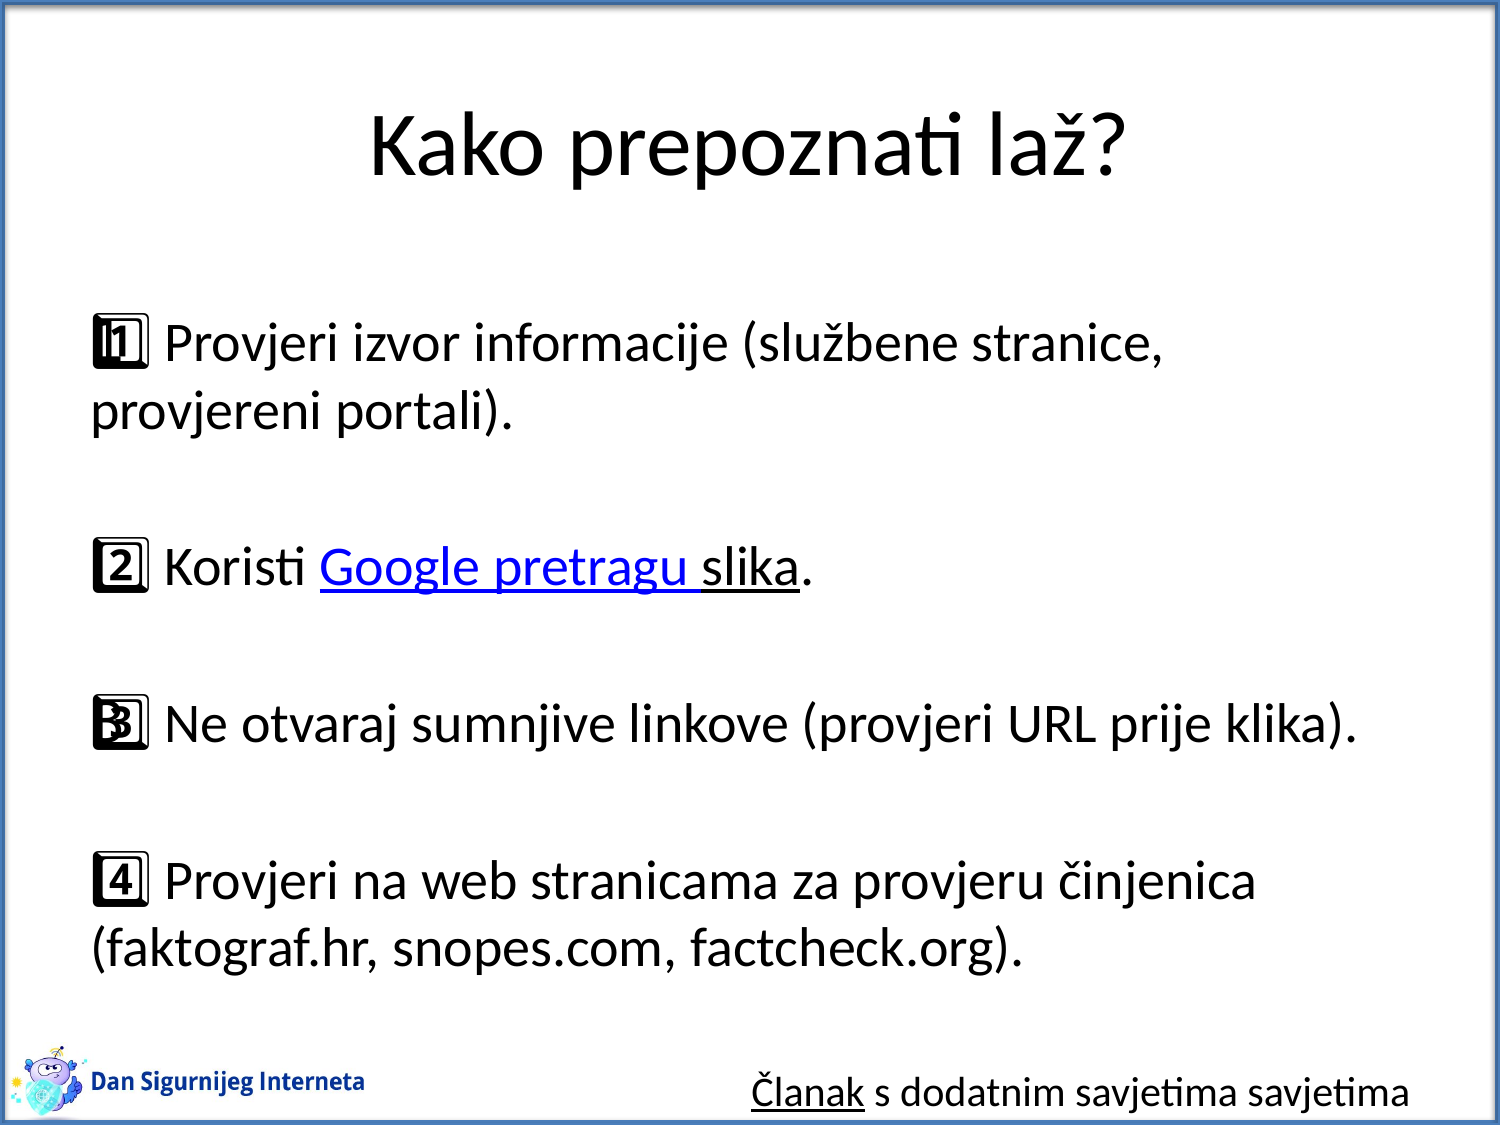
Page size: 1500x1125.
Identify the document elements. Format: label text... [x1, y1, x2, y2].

picture [5, 1042, 75, 1120]
list 1️⃣ Provjeri izvor informacije (službene stranice, provjereni portali). 2️⃣ Koristi Google pretragu slika. 3️⃣ Ne otvaraj sumnjive linkove (provjeri URL prije klika). 4️⃣ Provjeri na web stranicama za provjeru činjenica (faktograf.hr, snopes.com, factcheck.org). Članak s dodatnim savjetima savjetima [75, 298, 1425, 1125]
title Kako prepoznati laž? [75, 45, 1425, 233]
